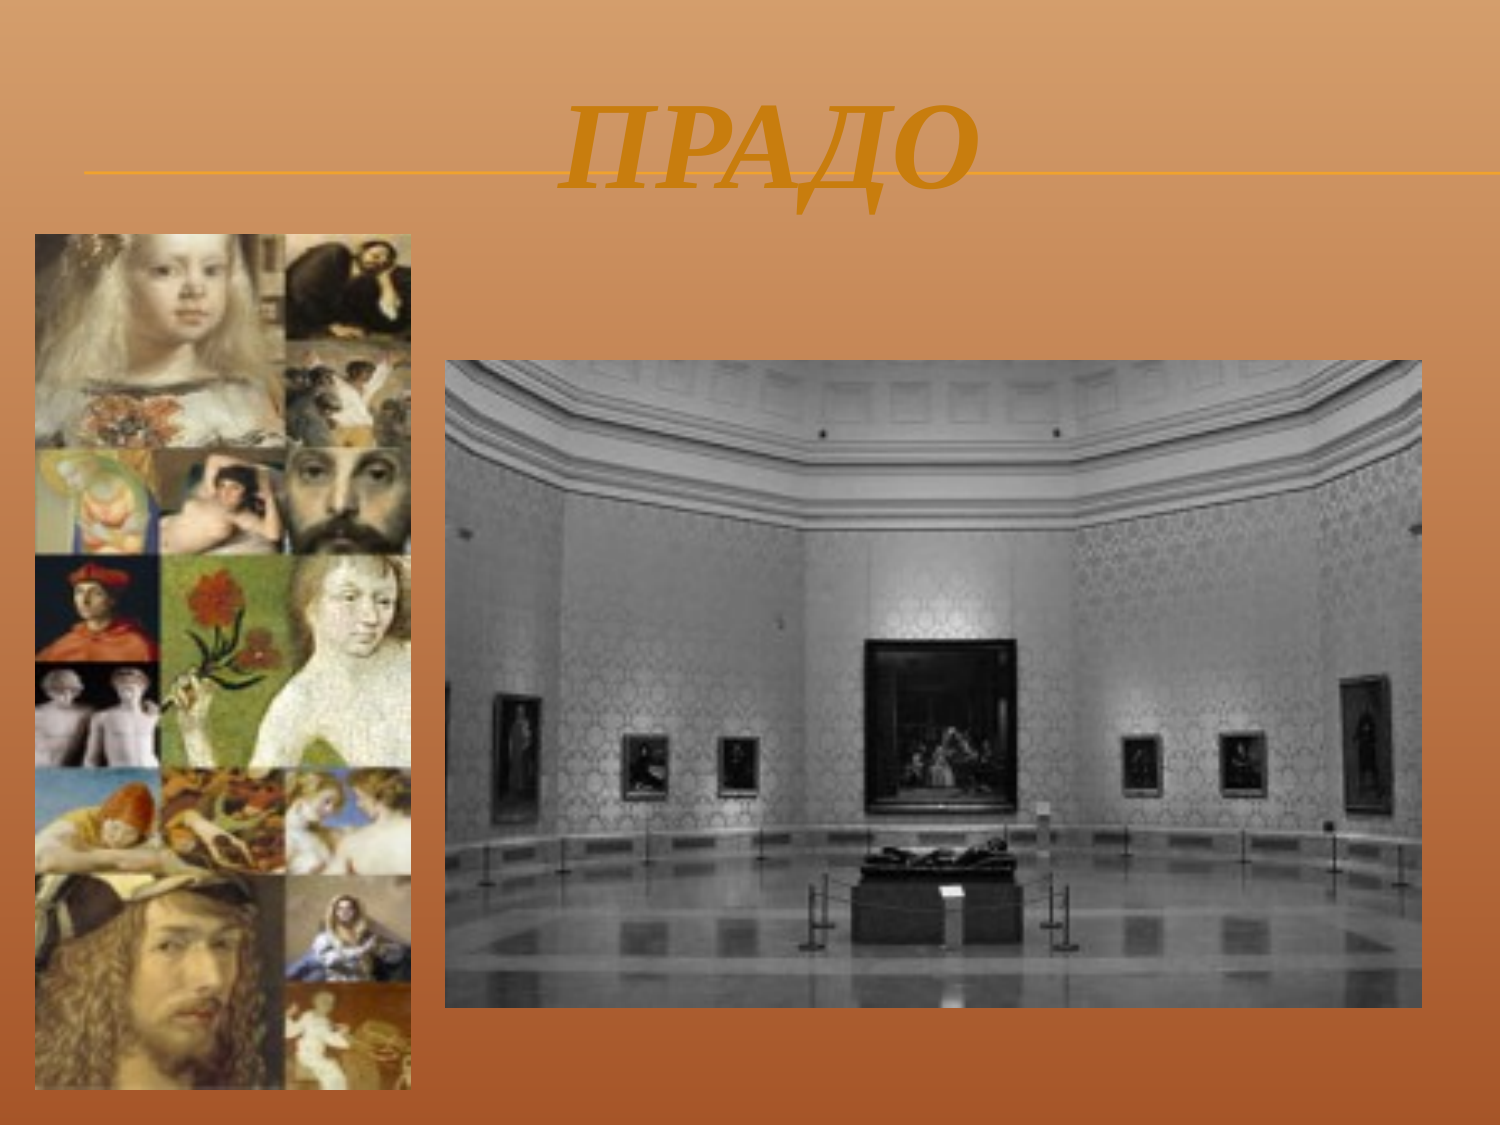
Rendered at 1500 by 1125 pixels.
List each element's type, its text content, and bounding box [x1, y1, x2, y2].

picture [34, 234, 411, 1091]
picture [444, 360, 1422, 1009]
title Прадо [75, 45, 1301, 233]
